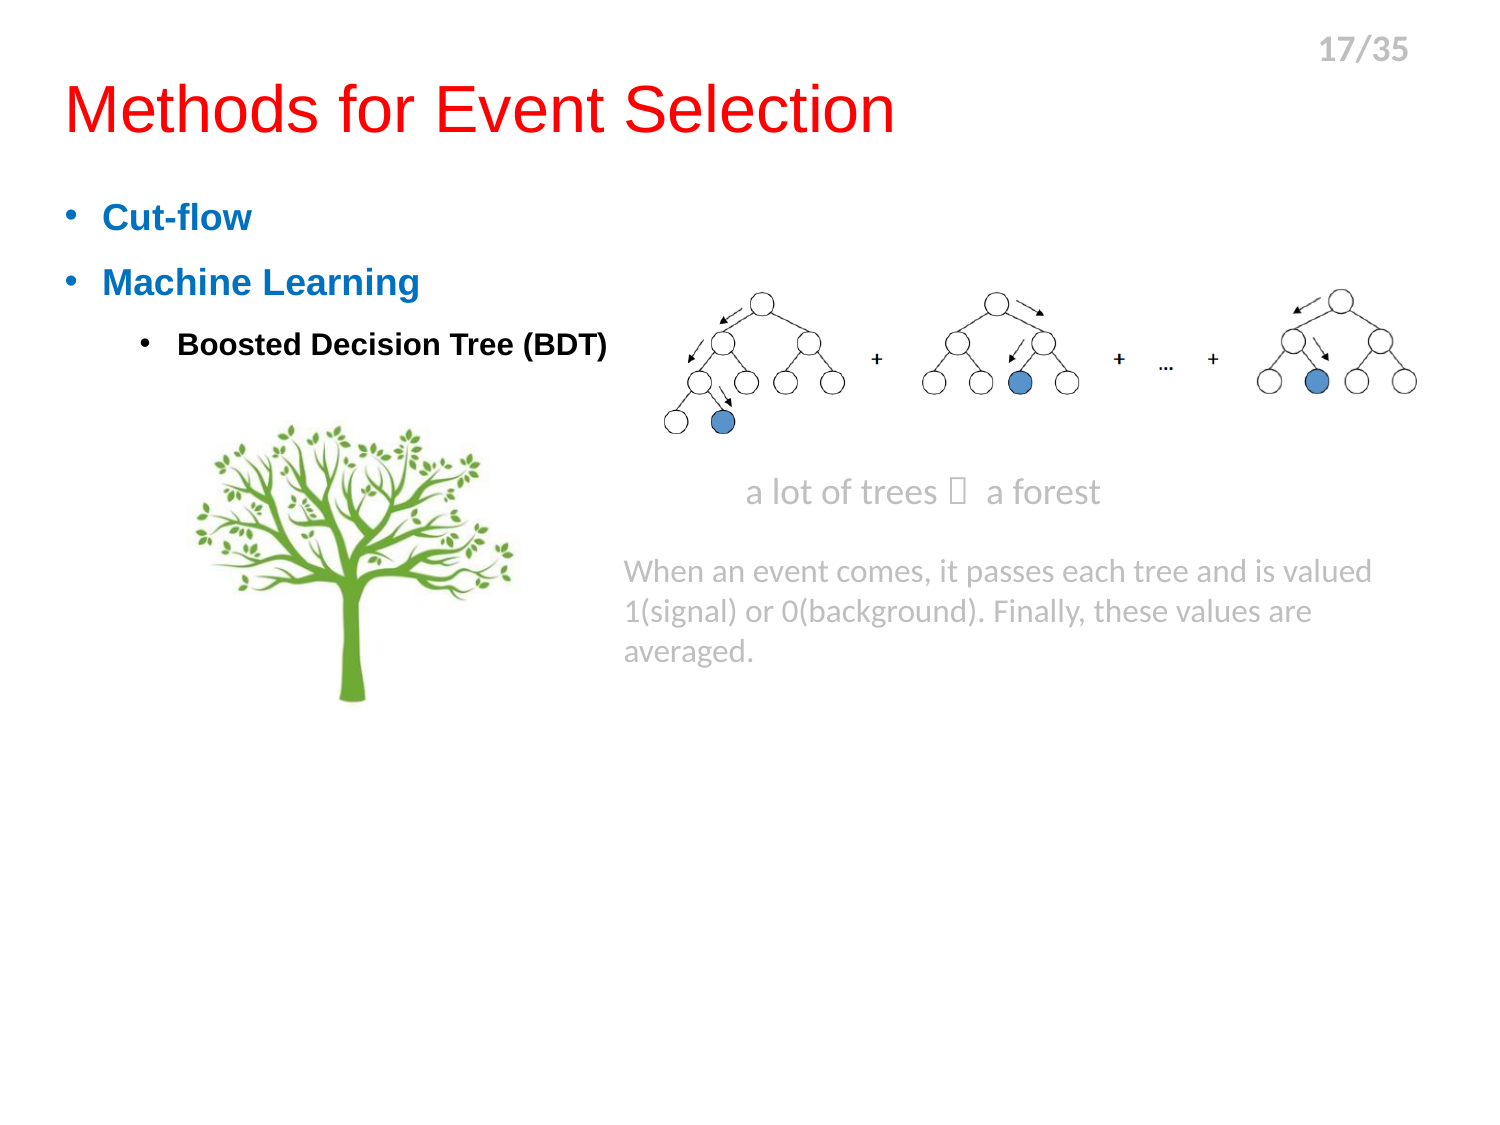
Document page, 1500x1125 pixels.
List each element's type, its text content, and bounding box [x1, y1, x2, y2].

text_box a lot of trees  a forest [730, 491, 1117, 541]
text_box 17/35 [1302, 17, 1425, 77]
list Cut-flow Machine Learning Boosted Decision Tree (BDT) [49, 184, 1403, 388]
picture [174, 420, 537, 711]
title Methods for Event Selection [49, 59, 1452, 162]
picture [621, 250, 1467, 491]
text_box When an event comes, it passes each tree and is valued 1(signal) or 0(background). Finally, these values are averaged. [608, 541, 1467, 677]
